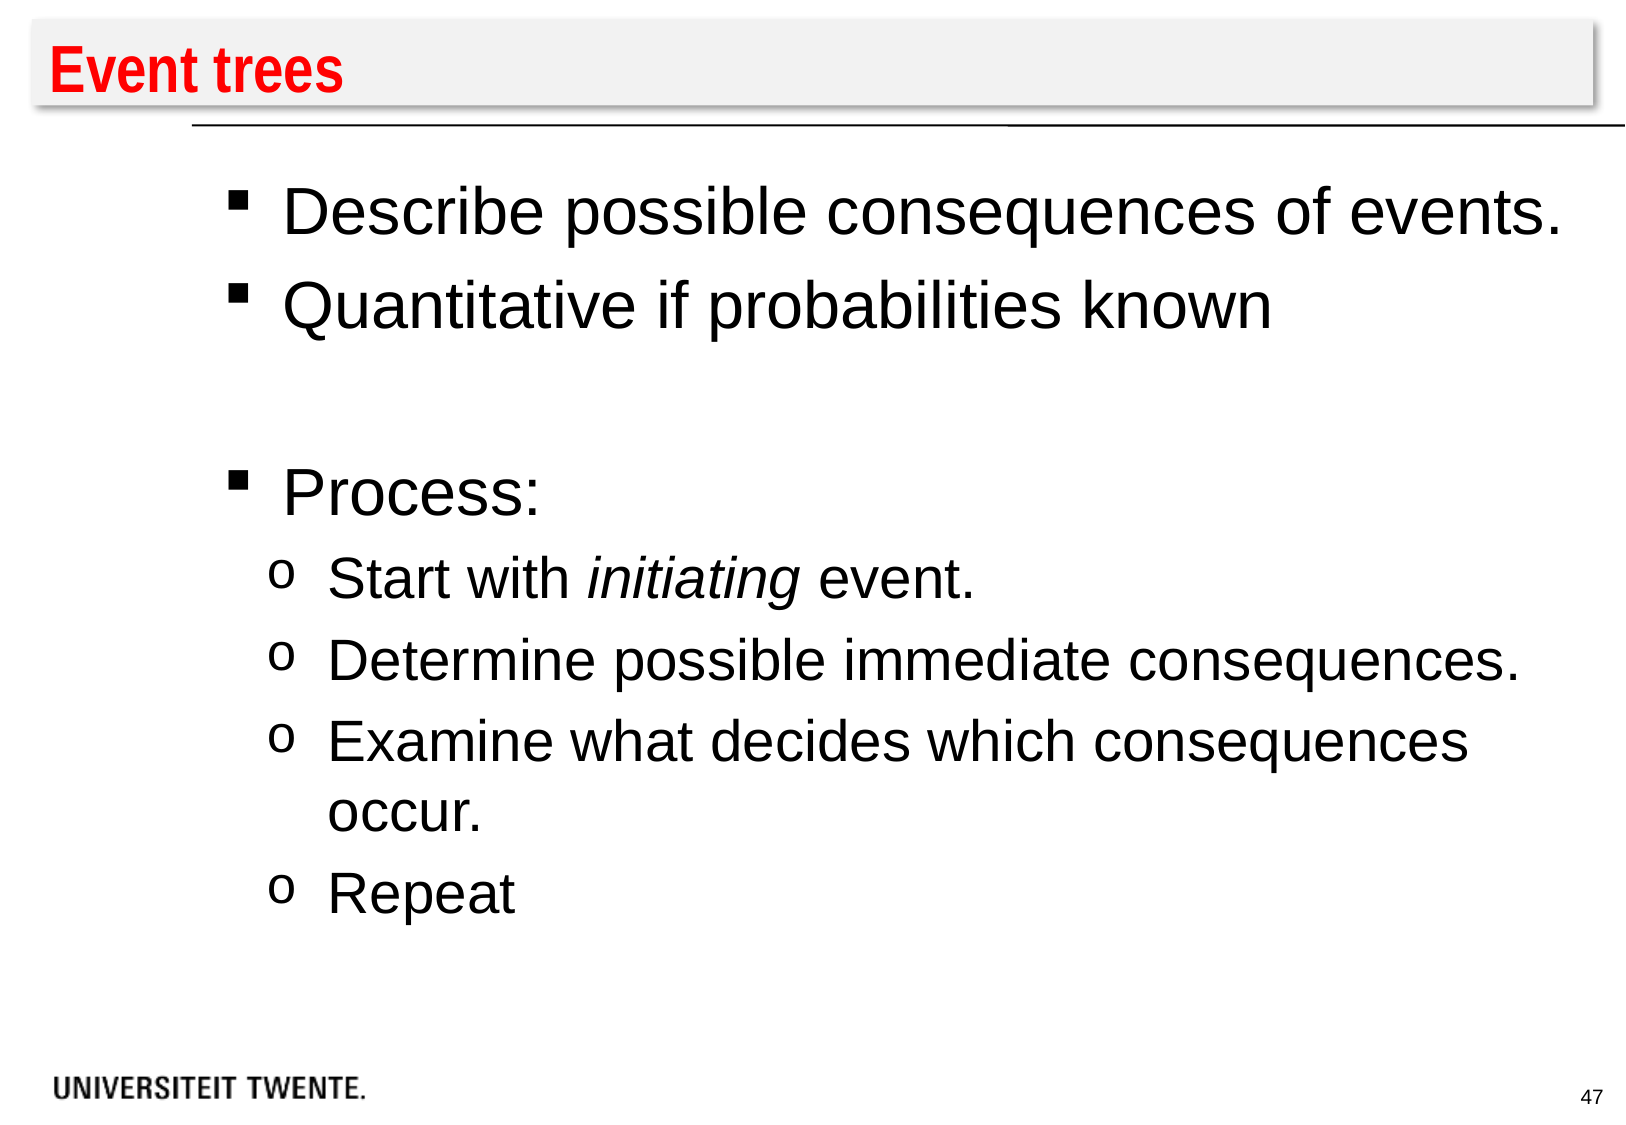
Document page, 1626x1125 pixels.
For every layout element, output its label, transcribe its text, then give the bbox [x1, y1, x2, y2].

picture [31, 1055, 387, 1121]
list Describe possible consequences of events. Quantitative if probabilities known Process: Start with initiating event. Determine possible immediate consequences. Examine what decides which consequences occur. Repeat [205, 160, 1593, 1071]
slide_number 47 [1490, 1070, 1604, 1125]
title Event trees [31, 19, 1594, 106]
